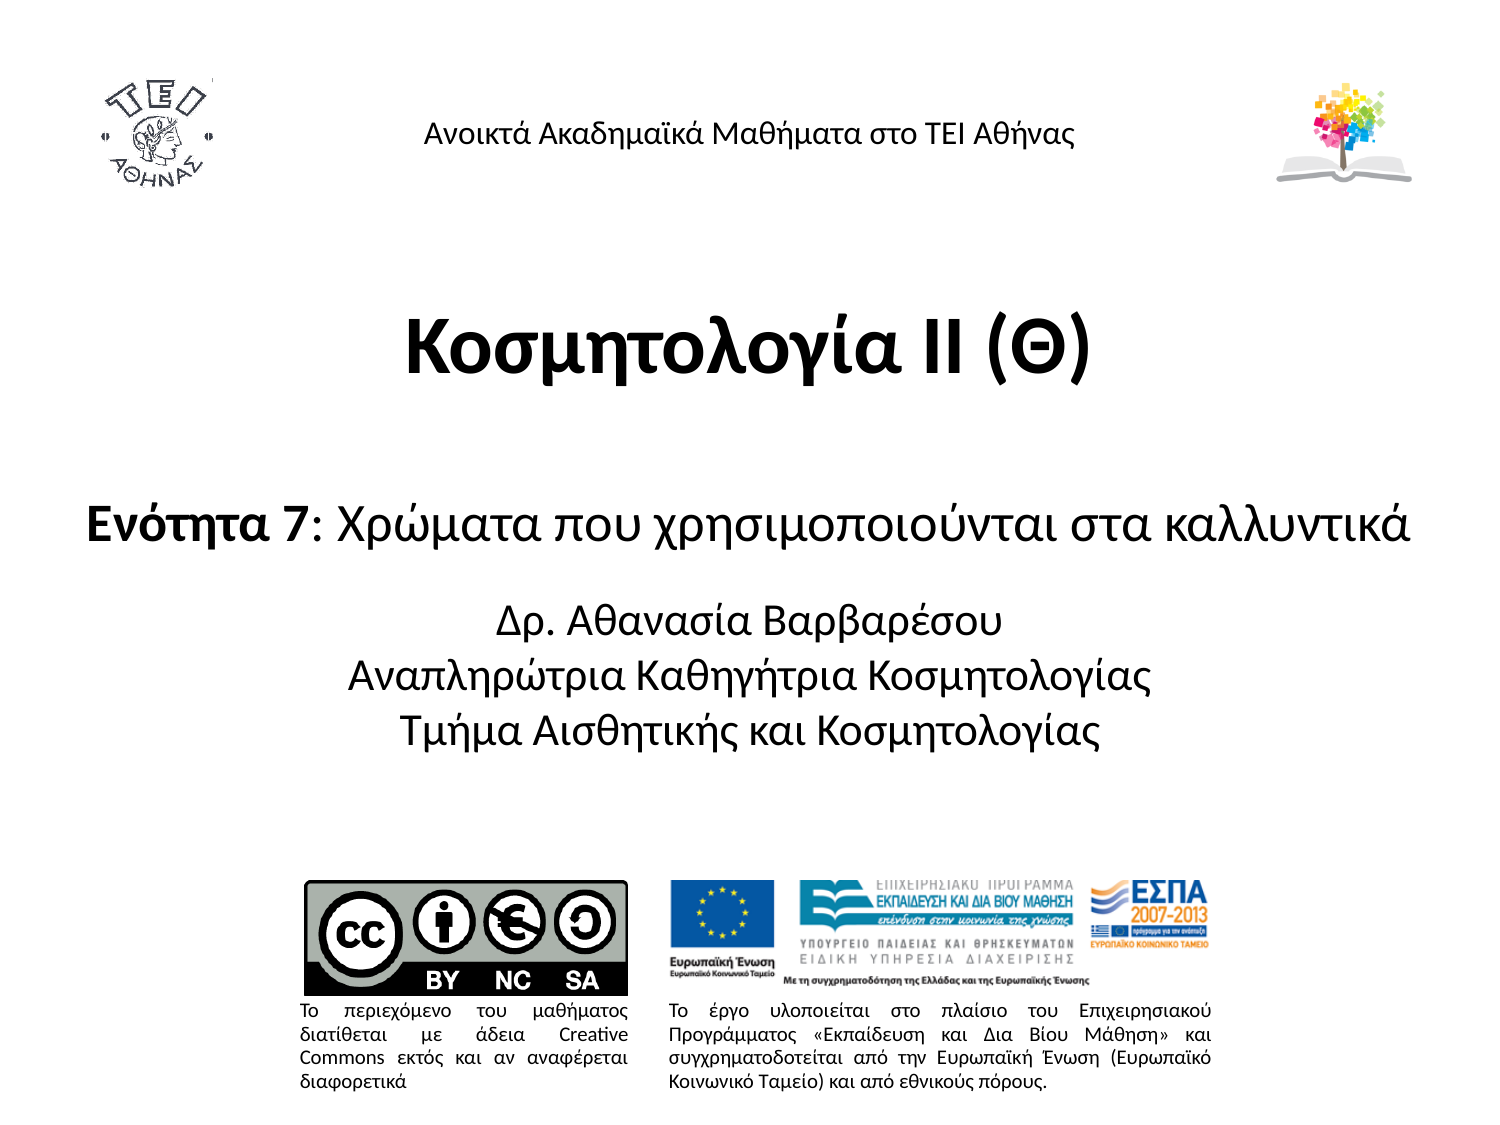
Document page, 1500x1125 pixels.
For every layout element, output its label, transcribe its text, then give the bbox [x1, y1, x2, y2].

picture [303, 880, 628, 996]
picture [100, 77, 213, 193]
subtitle Ενότητα 7: Χρώματα που χρησιμοποιούνται στα καλλυντικά Δρ. Αθανασία Βαρβαρέσου Αναπληρώτρια Καθηγήτρια Κοσμητολογίας Τμήμα Αισθητικής και Κοσμητολογίας [0, 479, 1500, 823]
title Κοσμητολογία ΙΙ (Θ) [112, 219, 1388, 461]
picture [663, 880, 1214, 996]
text_box Ανοικτά Ακαδημαϊκά Μαθήματα στο ΤΕΙ Αθήνας [217, 103, 1268, 159]
table_header Το έργο υλοποιείται στο πλαίσιο του Επιχειρησιακού Προγράμματος «Εκπαίδευση και Δια Βίου Μάθηση» και συγχρηματοδοτείται από την Ευρωπαϊκή Ένωση (Ευρωπαϊκό Κοινωνικό Ταμείο) και από εθνικούς πόρους. [640, 999, 1223, 1125]
picture [1273, 77, 1414, 185]
table_header Το περιεχόμενο του μαθήματος διατίθεται με άδεια Creative Commons εκτός και αν αναφέρεται διαφορετικά [289, 999, 640, 1125]
